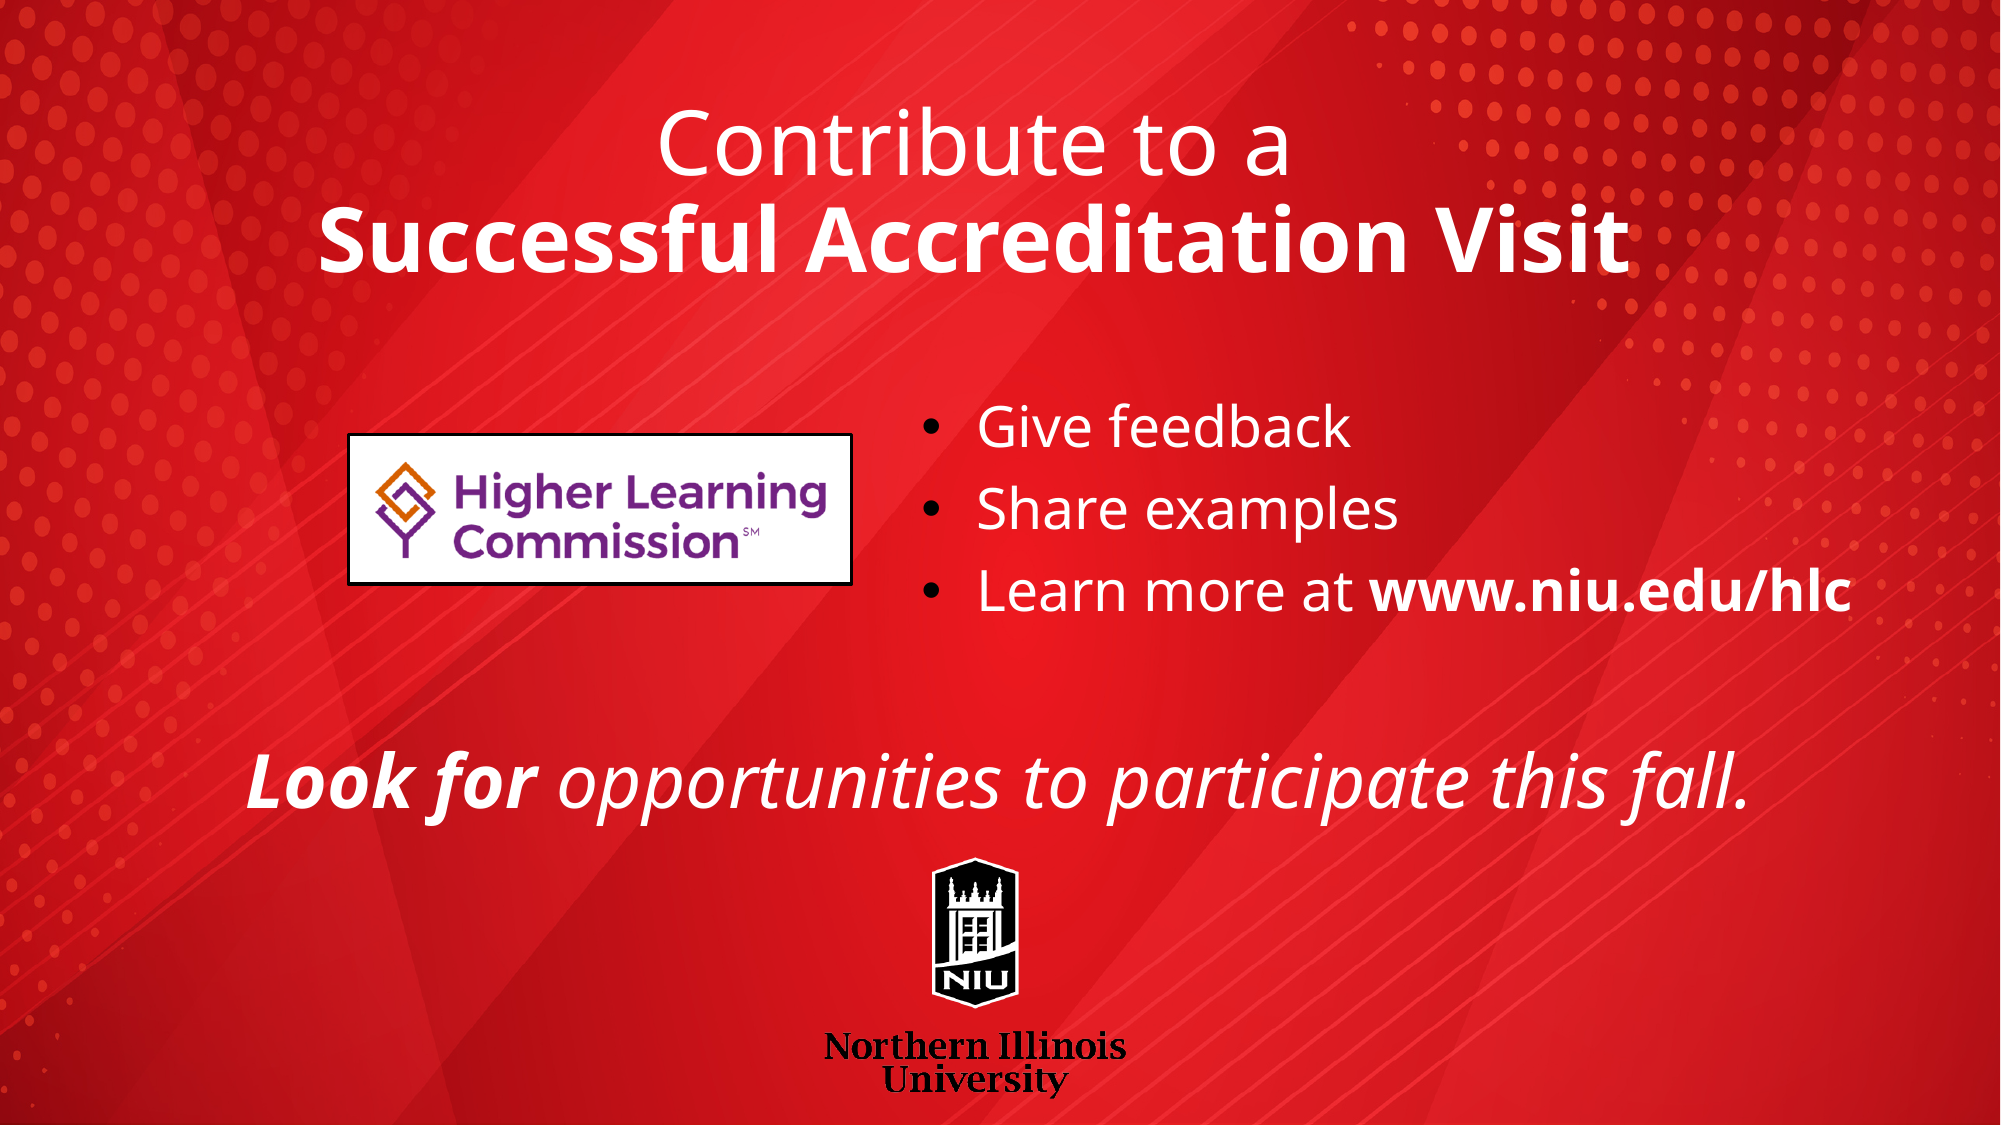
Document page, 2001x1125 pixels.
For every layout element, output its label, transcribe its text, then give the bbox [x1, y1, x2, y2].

picture [0, 0, 2001, 1125]
picture [824, 857, 1126, 1099]
text_box [0, 832, 2000, 1124]
subtitle Give feedback Share examples Learn more at www.niu.edu/hlc [906, 390, 1882, 641]
picture [349, 436, 851, 583]
text_box Look for opportunities to participate this fall. [0, 726, 2000, 832]
title Contribute to a Successful Accreditation Visit [187, 87, 1763, 300]
text_box [0, 0, 2000, 726]
